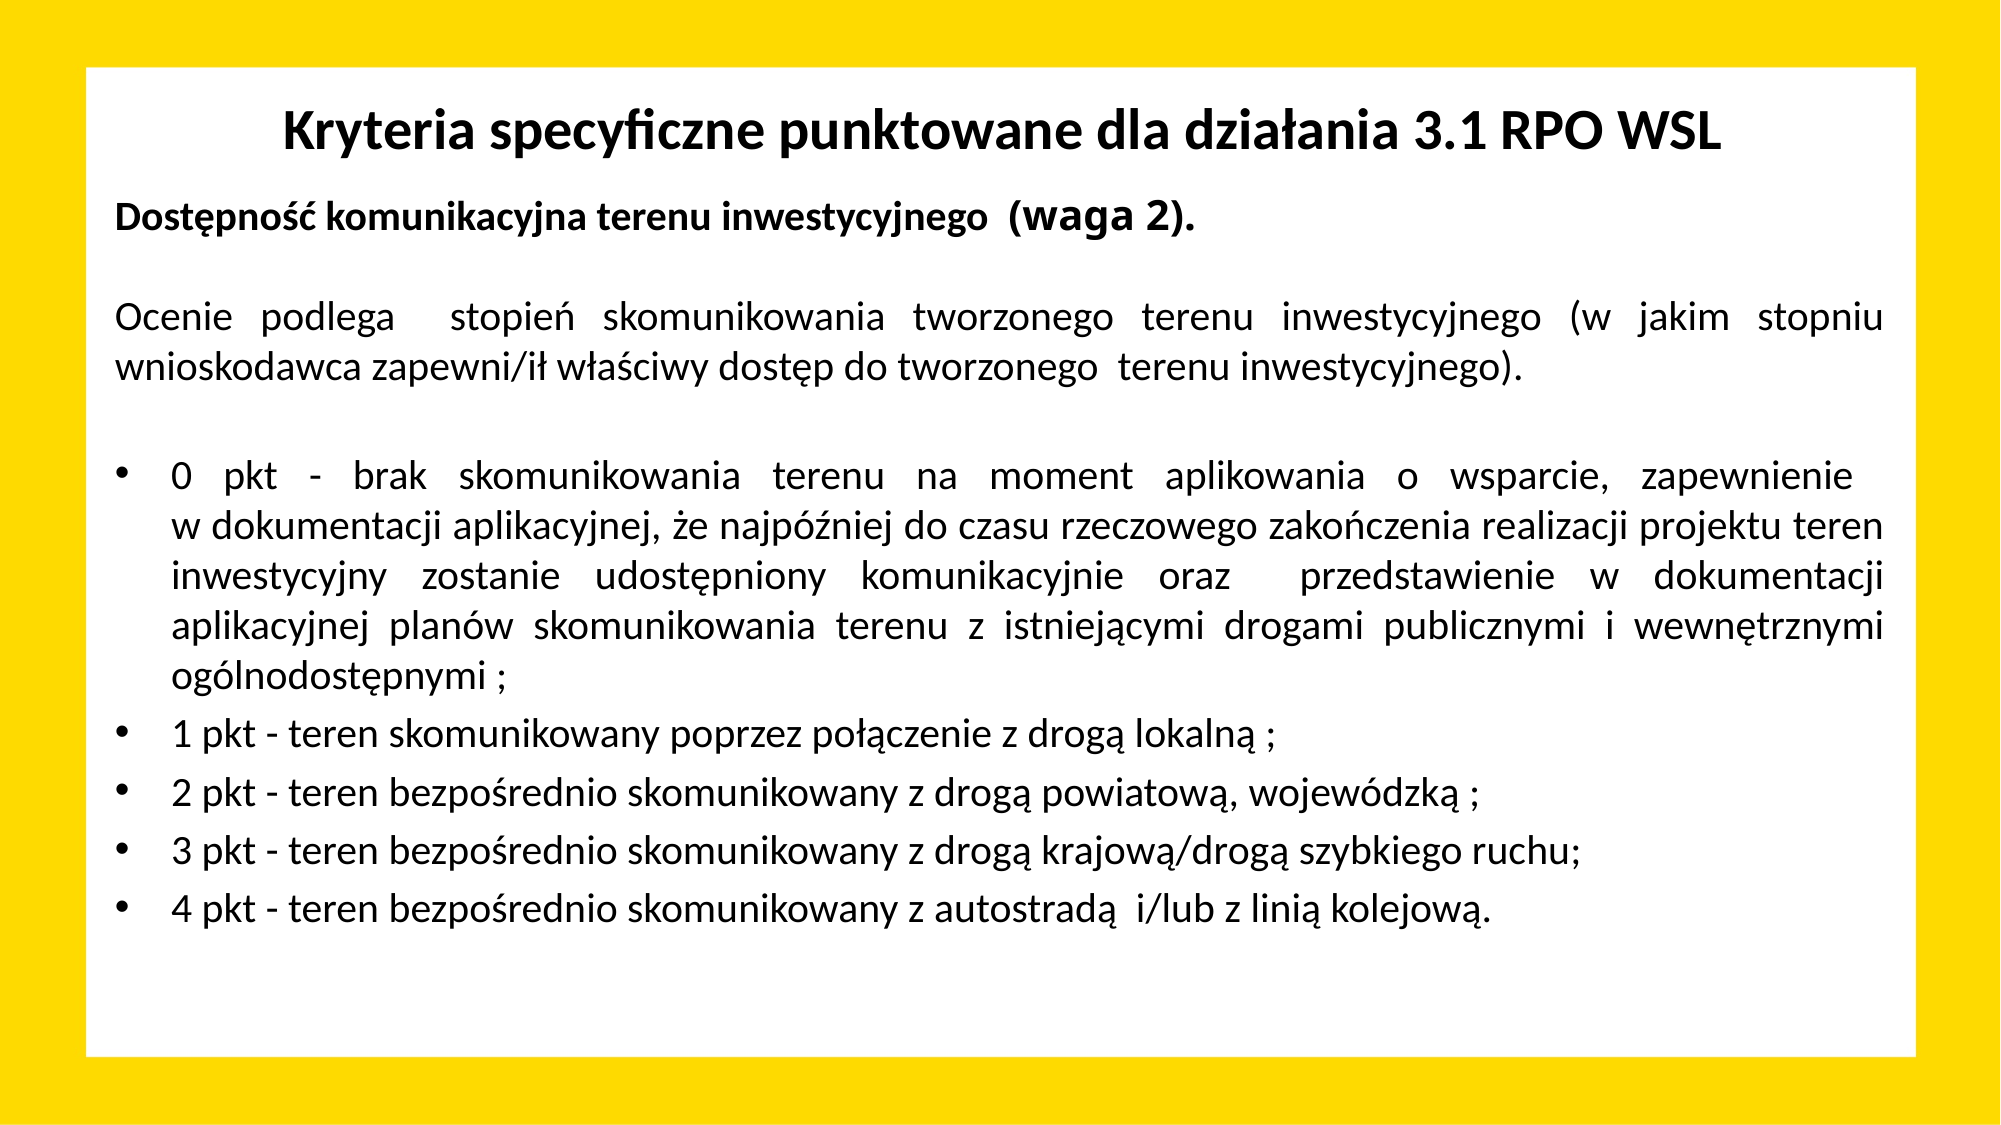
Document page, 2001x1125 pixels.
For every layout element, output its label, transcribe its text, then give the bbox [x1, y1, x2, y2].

picture [0, 0, 2001, 1125]
title Kryteria specyficzne punktowane dla działania 3.1 RPO WSL [105, 84, 1900, 189]
list Dostępność komunikacyjna terenu inwestycyjnego (waga 2). Ocenie podlega stopień skomunikowania tworzonego terenu inwestycyjnego (w jakim stopniu wnioskodawca zapewni/ił właściwy dostęp do tworzonego terenu inwestycyjnego). 0 pkt - brak skomunikowania terenu na moment aplikowania o wsparcie, zapewnienie w dokumentacji aplikacyjnej, że najpóźniej do czasu rzeczowego zakończenia realizacji projektu teren inwestycyjny zostanie udostępniony komunikacyjnie oraz przedstawienie w dokumentacji aplikacyjnej planów skomunikowania terenu z istniejącymi drogami publicznymi i wewnętrznymi ogólnodostępnymi ; 1 pkt - teren skomunikowany poprzez połączenie z drogą lokalną ; 2 pkt - teren bezpośrednio skomunikowany z drogą powiatową, wojewódzką ; 3 pkt - teren bezpośrednio skomunikowany z drogą krajową/drogą szybkiego ruchu; 4 pkt - teren bezpośrednio skomunikowany z autostradą i/lub z linią kolejową. [99, 181, 1900, 1021]
